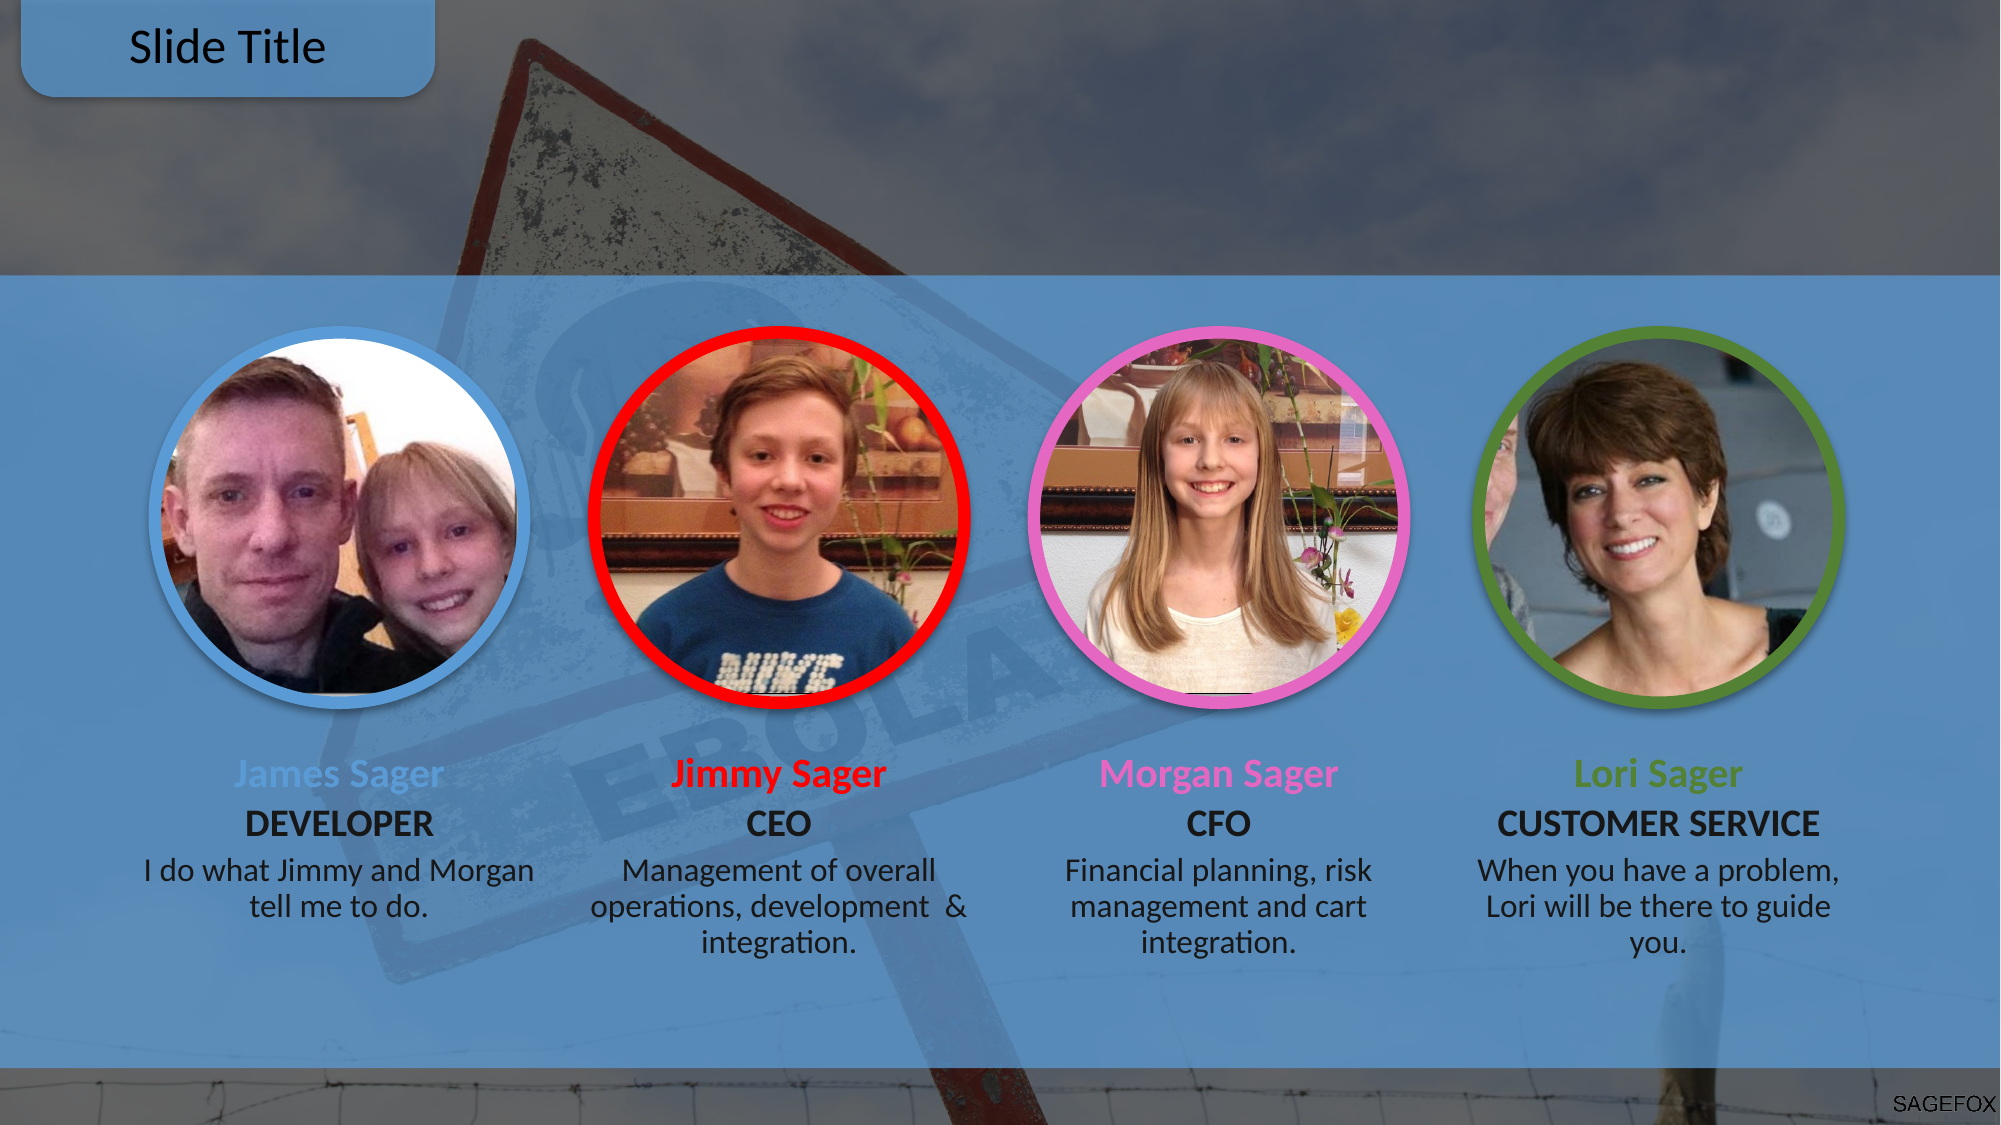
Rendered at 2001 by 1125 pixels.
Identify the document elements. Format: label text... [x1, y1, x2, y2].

list When you have a problem, Lori will be there to guide you. [1458, 852, 1859, 1041]
list I do what Jimmy and Morgan tell me to do. [139, 852, 540, 1041]
list Lori Sager [1483, 753, 1834, 796]
picture [154, 332, 525, 703]
picture [1478, 332, 1839, 703]
text_box [0, 275, 2000, 1069]
list CEO [604, 802, 955, 845]
list Management of overall operations, development & integration. [579, 852, 980, 1041]
list James Sager [164, 753, 515, 796]
picture [1033, 332, 1405, 703]
list Morgan Sager [1044, 753, 1394, 796]
picture [0, 0, 2001, 1125]
list CFO [1044, 802, 1394, 845]
list CUSTOMER SERVICE [1483, 802, 1834, 845]
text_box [20, 0, 436, 98]
list Financial planning, risk management and cart integration. [1019, 852, 1419, 1041]
list DEVELOPER [164, 802, 515, 845]
picture [594, 332, 965, 703]
list Jimmy Sager [604, 753, 955, 796]
